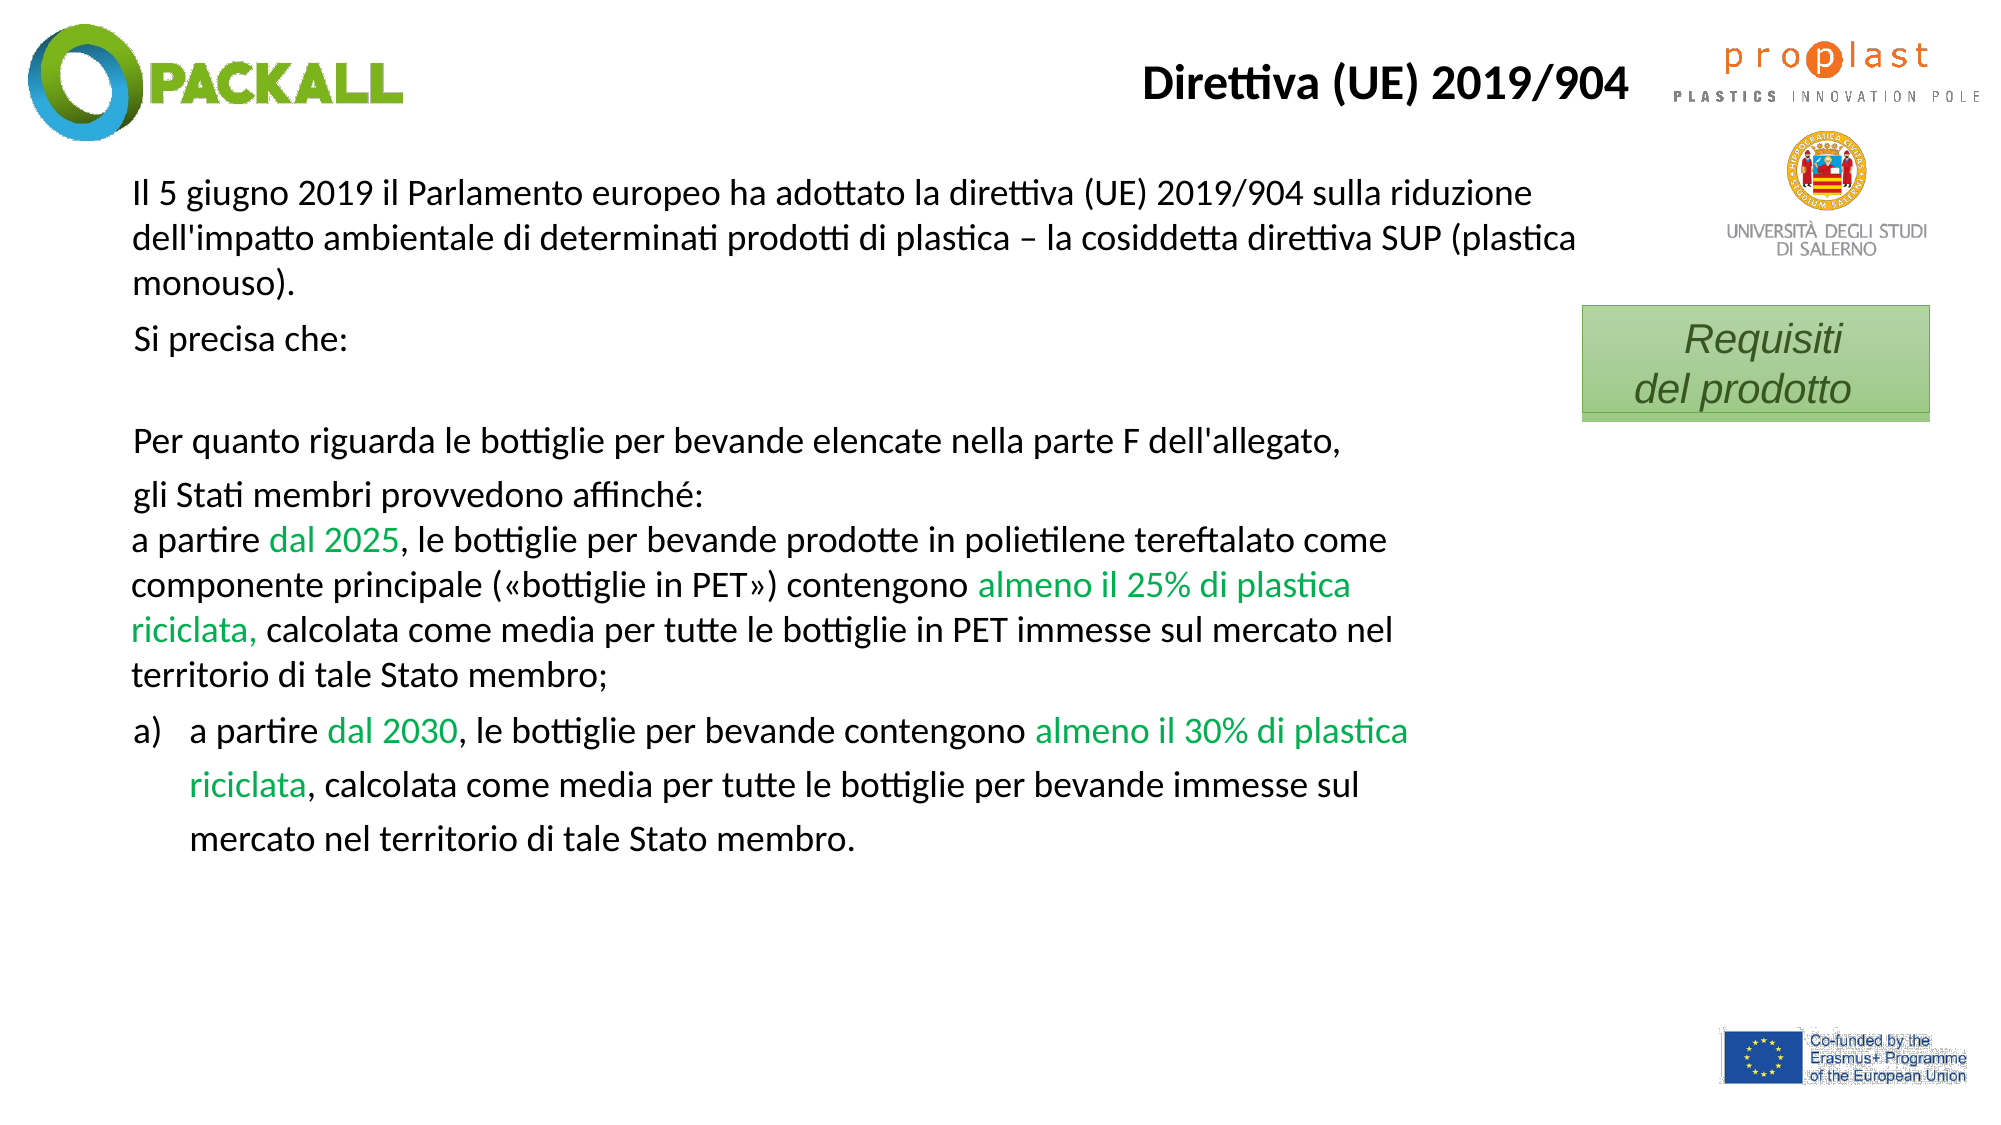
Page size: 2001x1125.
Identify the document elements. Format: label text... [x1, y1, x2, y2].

text_box Per quanto riguarda le bottiglie per bevande elencate nella parte F dell'allegato, gli Stati membri provvedono affinché: [131, 405, 1363, 513]
picture [1713, 129, 1940, 257]
text_box a partire dal 2025, le bottiglie per bevande prodotte in polietilene tereftalato come componente principale («bottiglie in PET») contengono almeno il 25% di plastica riciclata, calcolata come media per tutte le bottiglie in PET immesse sul mercato nel territorio di tale Stato membro; a partire dal 2030, le bottiglie per bevande contengono almeno il 30% di plastica riciclata, calcolata come media per tutte le bottiglie per bevande immesse sul mercato nel territorio di tale Stato membro. [131, 513, 1453, 860]
title Direttiva (UE) 2019/904 [462, 47, 1647, 238]
text_box Il 5 giugno 2019 il Parlamento europeo ha adottato la direttiva (UE) 2019/904 sulla riduzione dell'impatto ambientale di determinati prodotti di plastica – la cosiddetta direttiva SUP (plastica monouso). Si precisa che: [131, 165, 1583, 359]
picture [1711, 1020, 1979, 1094]
picture [1582, 305, 1930, 423]
picture [28, 24, 403, 143]
picture [1674, 24, 1979, 119]
